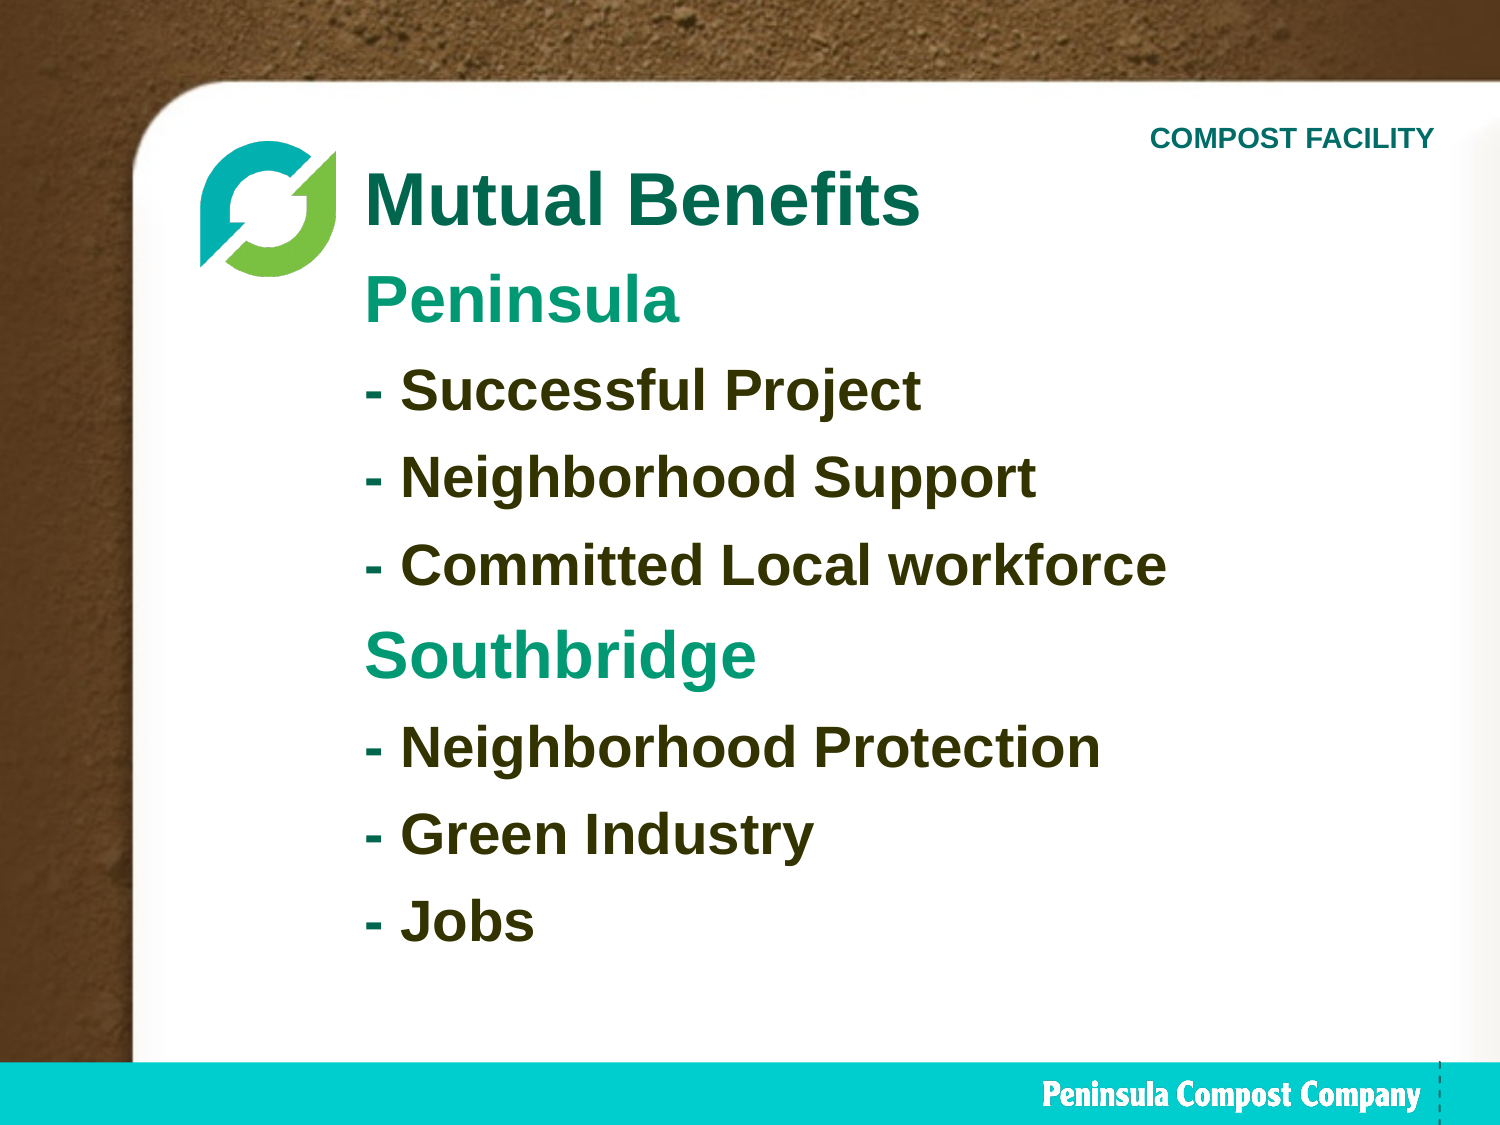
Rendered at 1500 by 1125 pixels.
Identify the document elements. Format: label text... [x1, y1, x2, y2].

list Mutual Benefits Peninsula - Successful Project - Neighborhood Support - Committed Local workforce Southbridge - Neighborhood Protection - Green Industry - Jobs [350, 149, 1441, 788]
picture [1043, 1080, 1421, 1113]
picture [0, 0, 1500, 1062]
